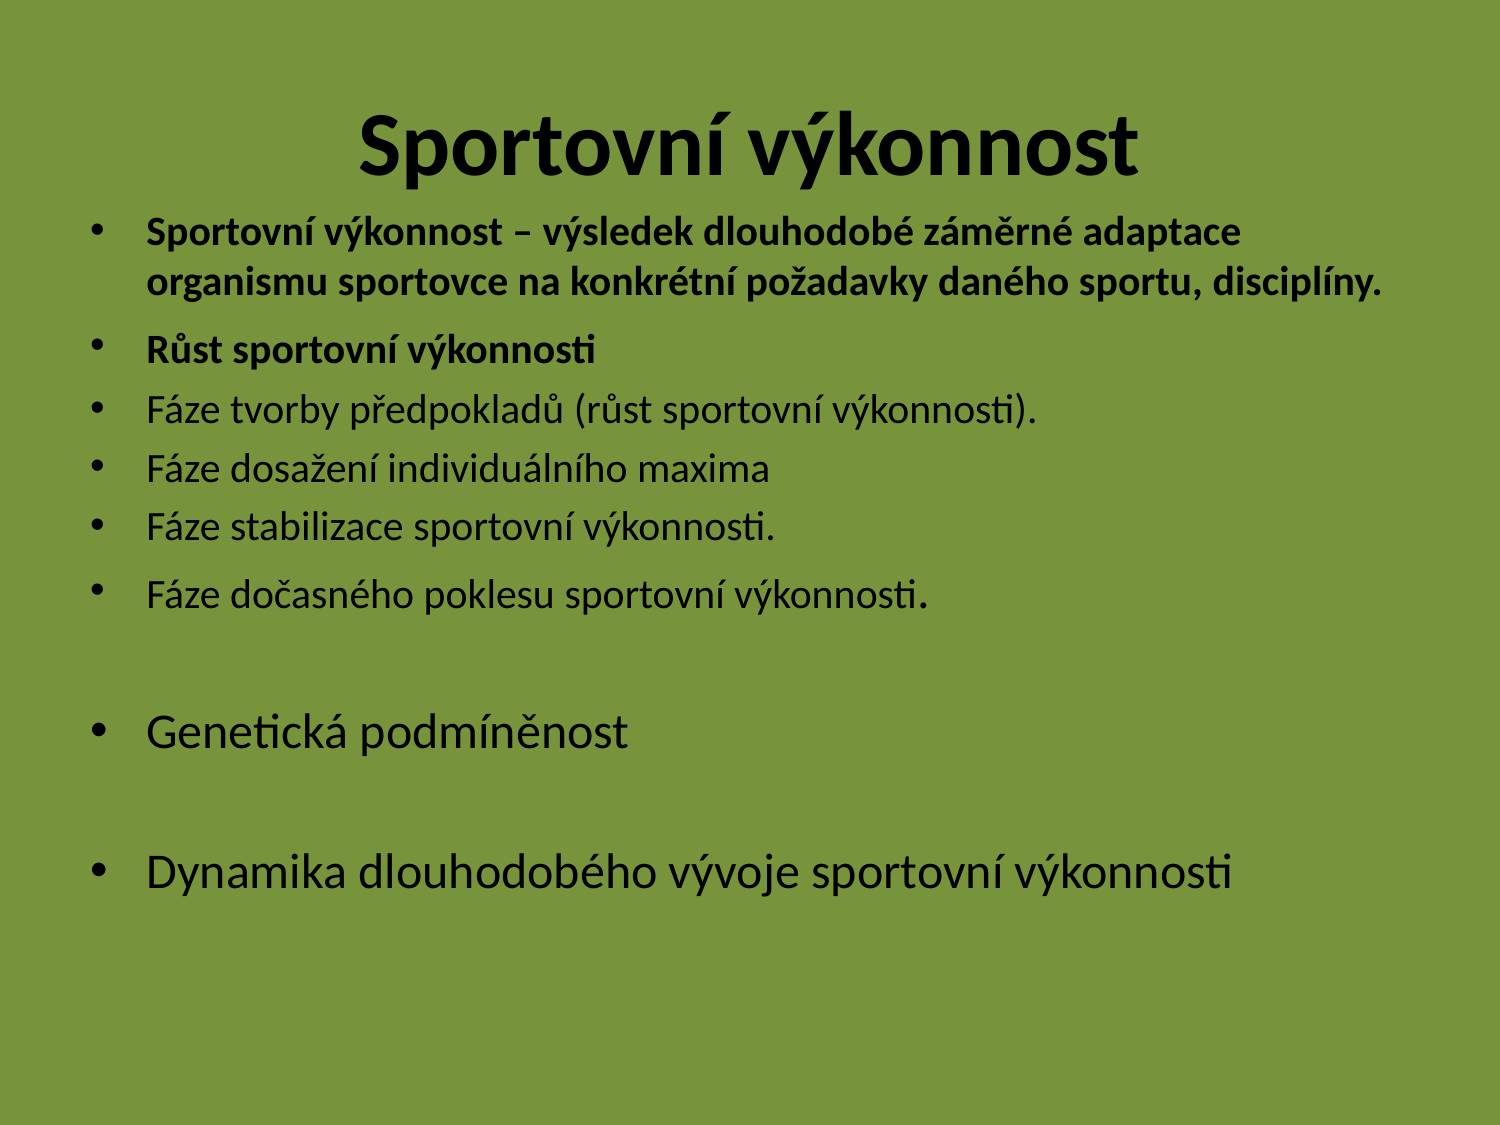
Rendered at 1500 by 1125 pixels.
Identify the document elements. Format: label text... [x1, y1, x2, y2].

list Sportovní výkonnost – výsledek dlouhodobé záměrné adaptace organismu sportovce na konkrétní požadavky daného sportu, disciplíny. Růst sportovní výkonnosti Fáze tvorby předpokladů (růst sportovní výkonnosti). Fáze dosažení individuálního maxima Fáze stabilizace sportovní výkonnosti. Fáze dočasného poklesu sportovní výkonnosti. Genetická podmíněnost Dynamika dlouhodobého vývoje sportovní výkonnosti [75, 196, 1425, 1005]
title Sportovní výkonnost [75, 45, 1425, 196]
